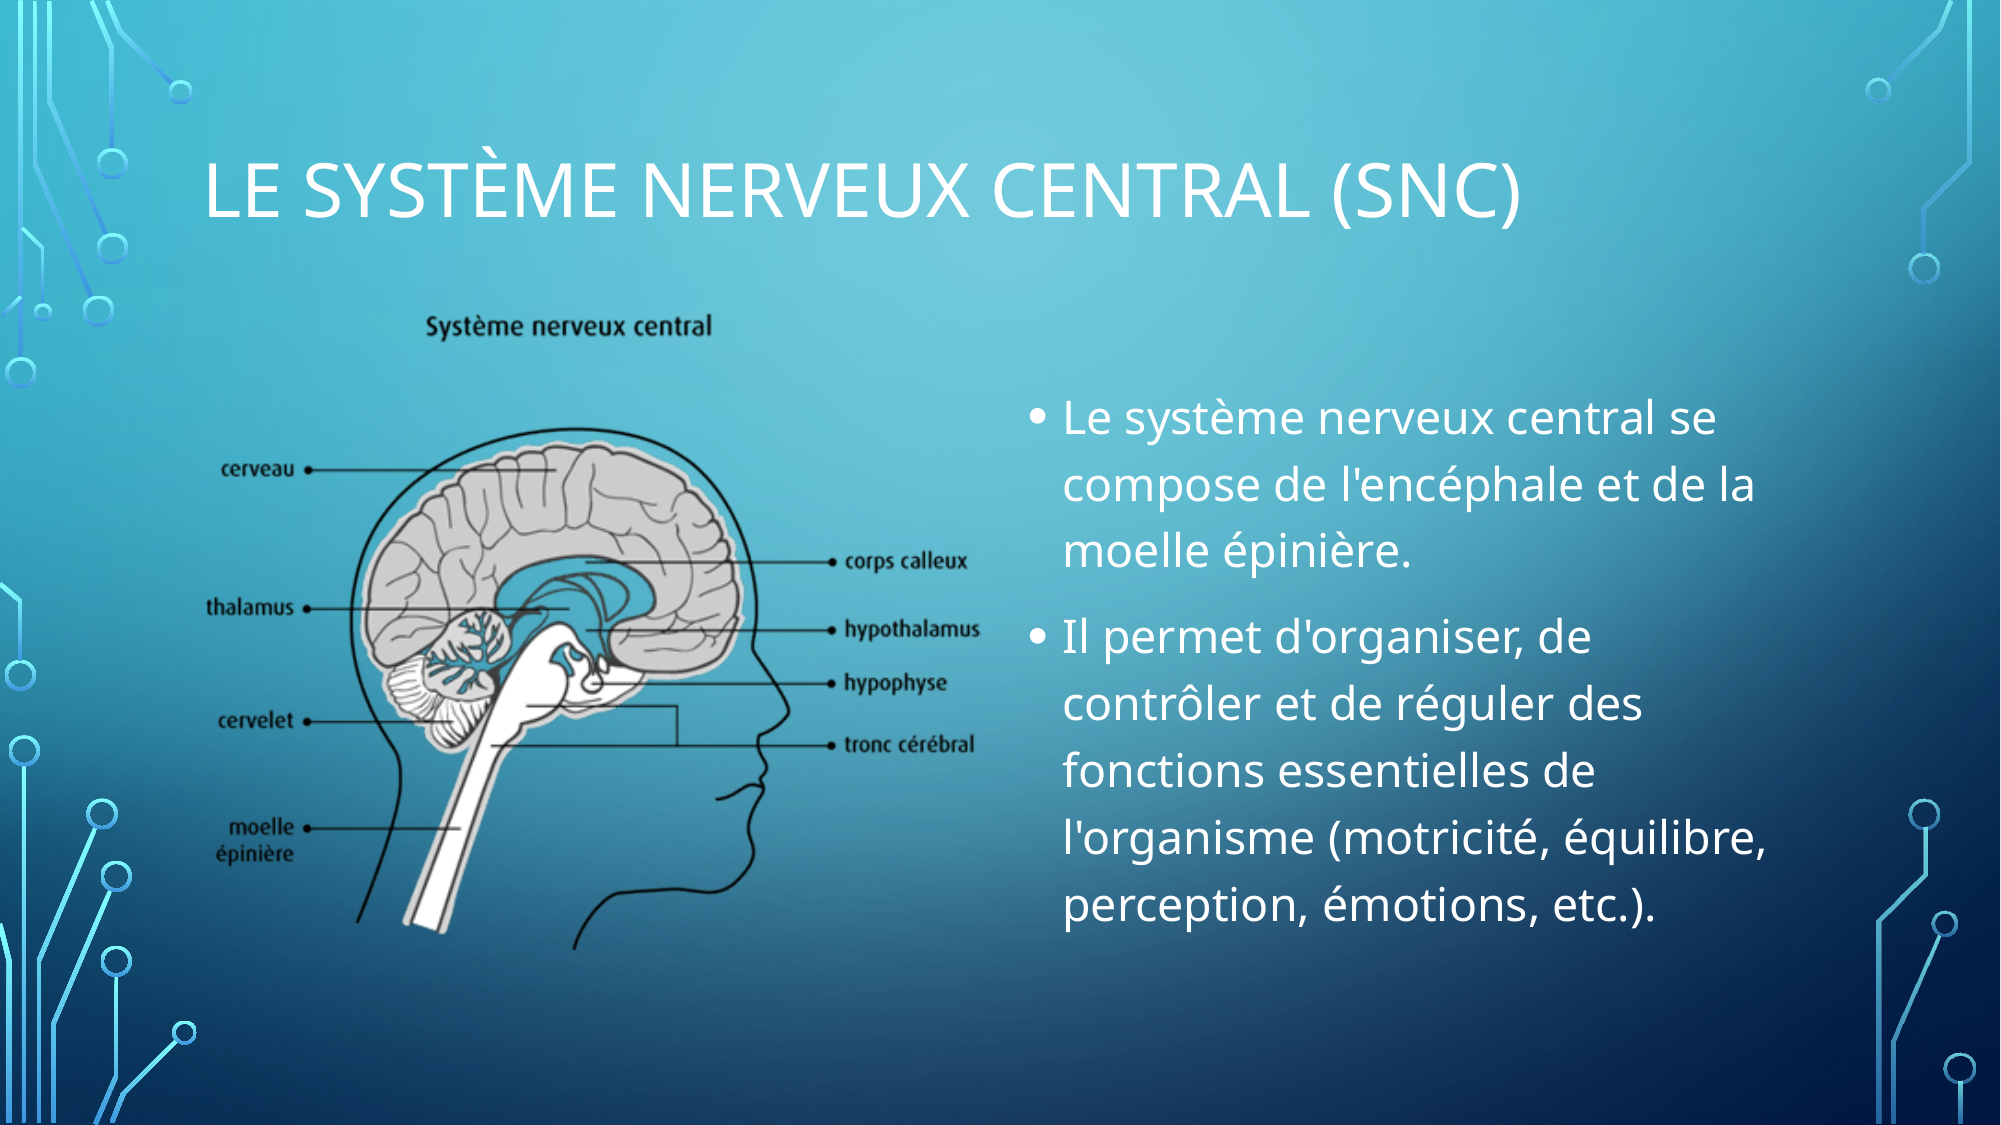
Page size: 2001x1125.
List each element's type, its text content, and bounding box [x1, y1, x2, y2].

list Le système nerveux central se compose de l'encéphale et de la moelle épinière. Il permet d'organiser, de contrôler et de réguler des fonctions essentielles de l'organisme (motricité, équilibre, perception, émotions, etc.). [1012, 369, 1813, 950]
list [206, 313, 982, 950]
title Le système nerveux central (snc) [187, 72, 1813, 315]
